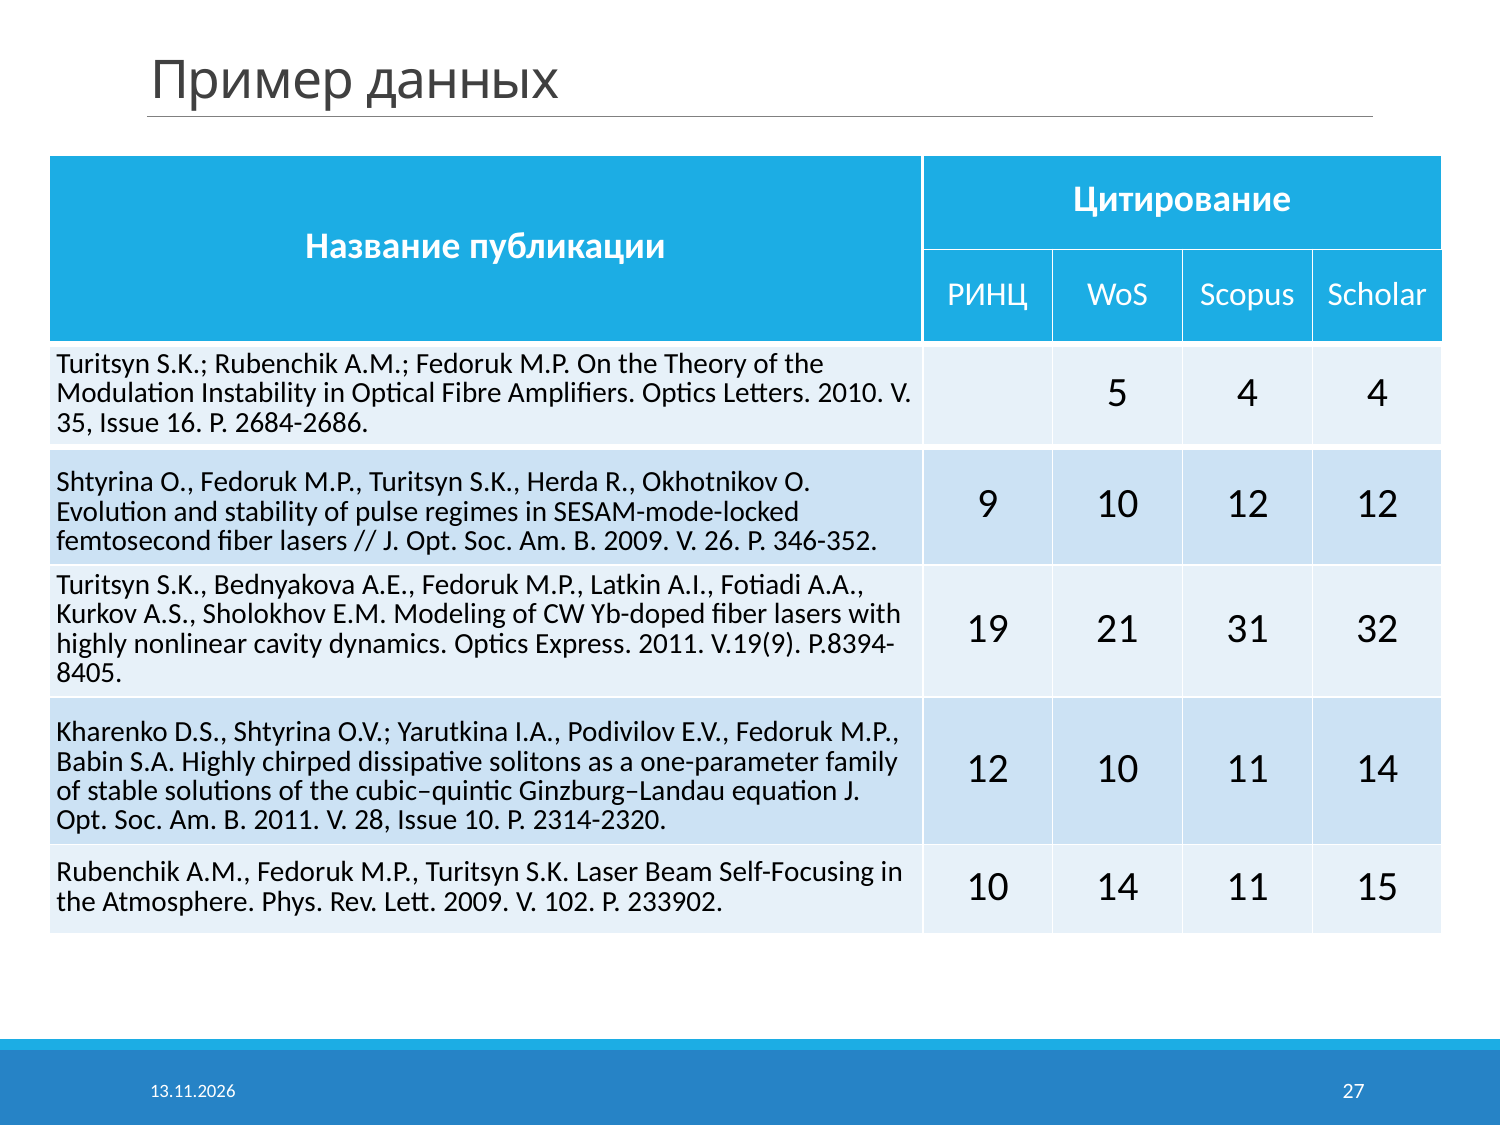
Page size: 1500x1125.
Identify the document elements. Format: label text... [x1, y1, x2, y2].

title Пример данных [135, 47, 1373, 117]
table_header Цитирование [924, 156, 1441, 249]
table_cell 4 [1313, 347, 1441, 444]
table_cell 21 [1053, 566, 1182, 696]
slide_number 27 [1218, 1059, 1380, 1120]
table_cell Shtyrina O., Fedoruk M.P., Turitsyn S.K., Herda R., Okhotnikov O. Evolution and stability of pulse regimes in SESAM-mode-locked femtosecond fiber lasers // J. Opt. Soc. Am. B. 2009. V. 26. P. 346-352. [50, 450, 922, 564]
table_cell 19 [924, 566, 1052, 696]
table_cell 12 [924, 698, 1052, 844]
table_cell Scholar [1313, 250, 1442, 341]
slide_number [135, 1059, 440, 1120]
table_cell 11 [1183, 845, 1312, 933]
table_cell Kharenko D.S., Shtyrina O.V.; Yarutkina I.A., Podivilov E.V., Fedoruk М.Р., Babin S.A. Highly chirped dissipative solitons as a one-parameter family of stable solutions of the cubic–quintic Ginzburg–Landau equation J. Opt. Soc. Am. B. 2011. V. 28, Issue 10. P. 2314-2320. [50, 698, 922, 844]
table_cell 10 [924, 845, 1052, 933]
table_cell 10 [1053, 450, 1182, 564]
table_cell РИНЦ [924, 250, 1052, 341]
table_cell 9 [924, 450, 1052, 564]
table_cell 32 [1313, 566, 1441, 696]
table_cell 15 [1313, 845, 1441, 933]
table_cell Turitsyn S.K.; Rubenchik A.M.; Fedoruk M.P. On the Theory of the Modulation Instability in Optical Fibre Amplifiers. Optics Letters. 2010. V. 35, Issue 16. P. 2684-2686. [50, 347, 922, 444]
table_cell 14 [1053, 845, 1182, 933]
table_cell Rubenchik A.M., Fedoruk M.P., Turitsyn S.K. Laser Beam Self-Focusing in the Atmosphere. Phys. Rev. Lett. 2009. V. 102. P. 233902. [50, 845, 922, 933]
table_cell 14 [1313, 698, 1441, 844]
table_cell WoS [1053, 250, 1182, 341]
table_header Название публикации [50, 156, 921, 341]
table_cell Scopus [1183, 250, 1312, 341]
table_cell Turitsyn S.K., Bednyakova A.E., Fedoruk M.P., Latkin A.I., Fotiadi A.A., Kurkov A.S., Sholokhov E.M. Modeling of CW Yb-doped fiber lasers with highly nonlinear cavity dynamics. Optics Express. 2011. V.19(9). P.8394-8405. [50, 566, 922, 696]
table_cell 4 [1183, 347, 1312, 444]
table_cell 10 [1053, 698, 1182, 844]
table_cell 11 [1183, 698, 1312, 844]
table_cell [924, 347, 1052, 444]
table_cell 31 [1183, 566, 1312, 696]
table_cell 12 [1313, 450, 1441, 564]
table_cell 12 [1183, 450, 1312, 564]
table_cell 5 [1053, 347, 1182, 444]
